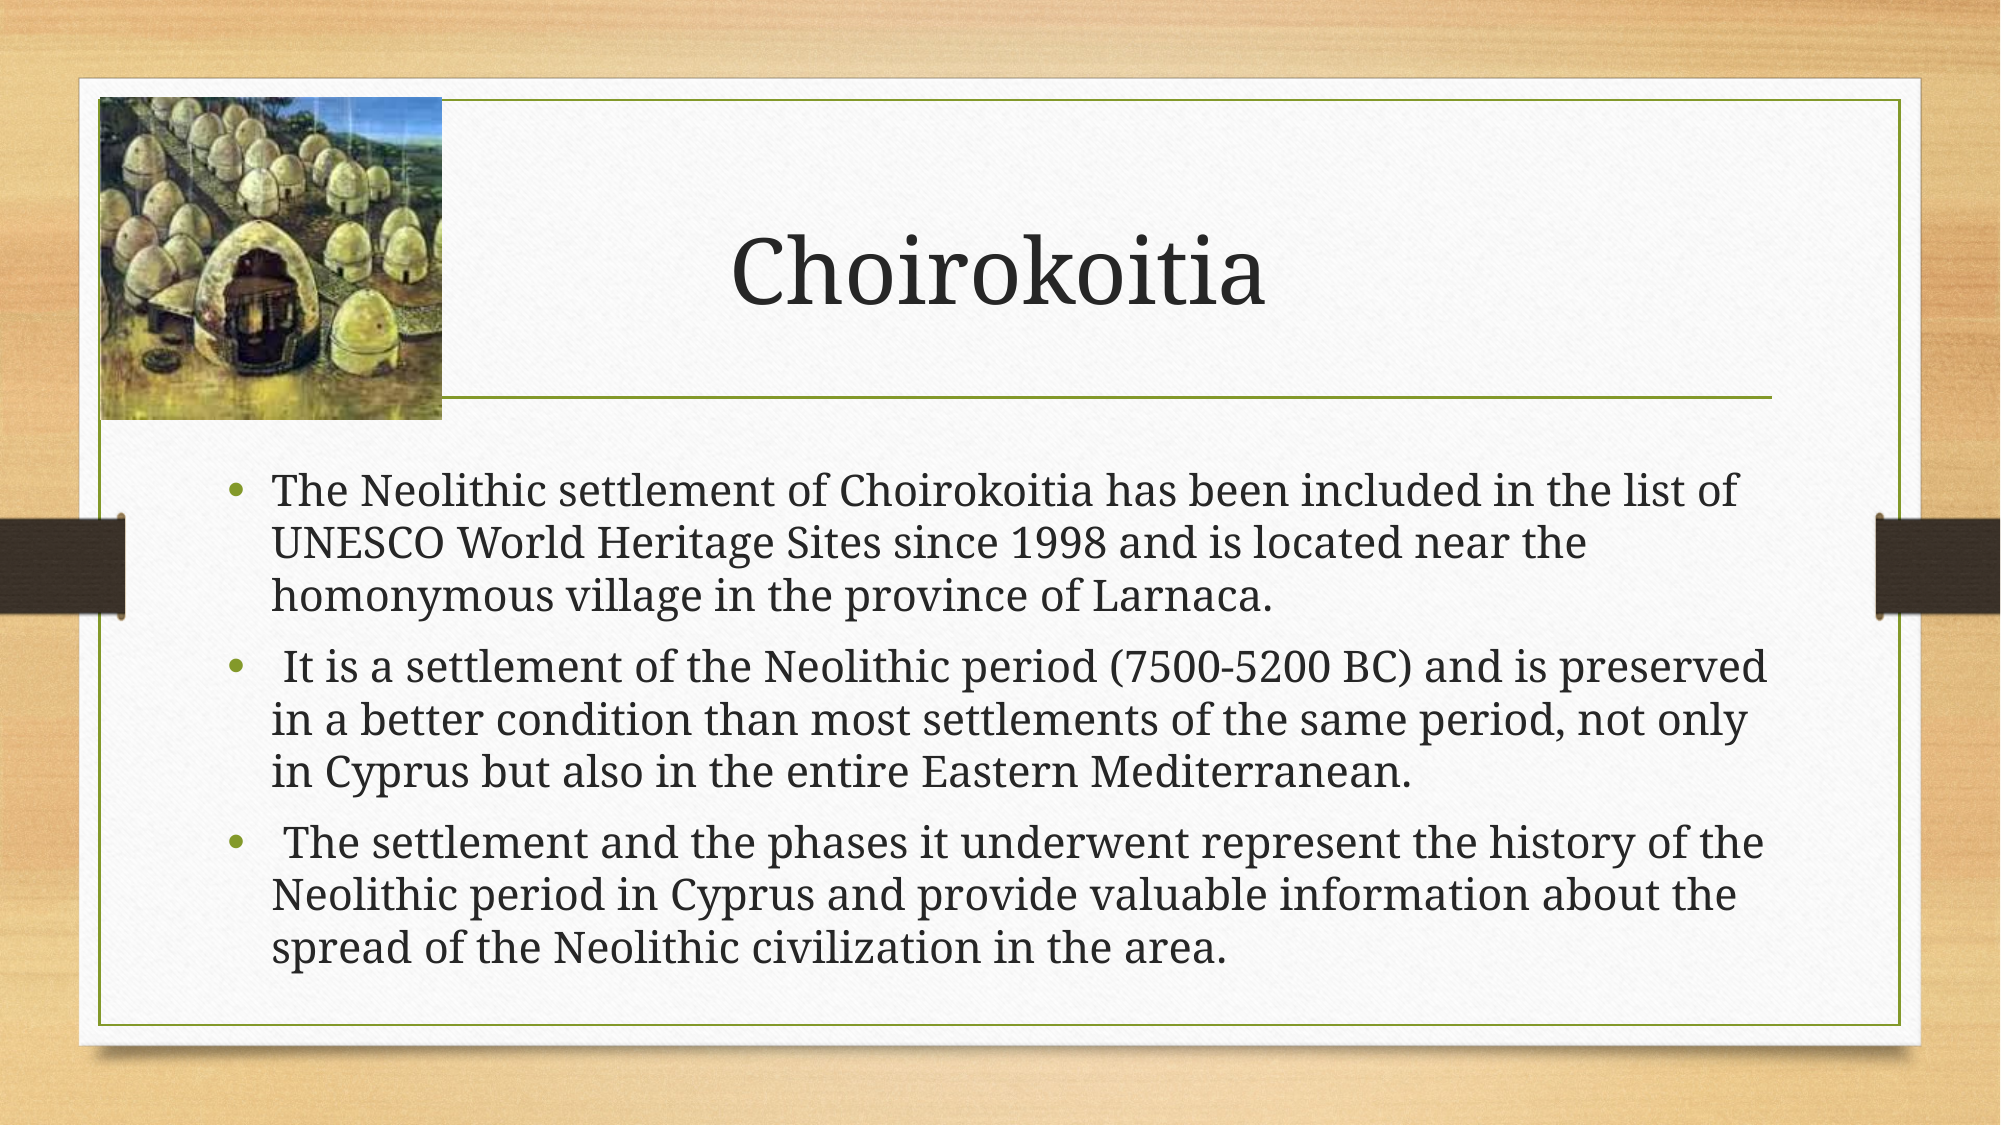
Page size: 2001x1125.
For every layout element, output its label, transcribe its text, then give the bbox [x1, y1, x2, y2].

picture [0, 0, 2001, 1125]
title Choirokoitia [442, 161, 1788, 375]
list The Neolithic settlement of Choirokoitia has been included in the list of UNESCO World Heritage Sites since 1998 and is located near the homonymous village in the province of Larnaca. It is a settlement of the Neolithic period (7500-5200 BC) and is preserved in a better condition than most settlements of the same period, not only in Cyprus but also in the entire Eastern Mediterranean. The settlement and the phases it underwent represent the history of the Neolithic period in Cyprus and provide valuable information about the spread of the Neolithic civilization in the area. [212, 455, 1788, 1001]
